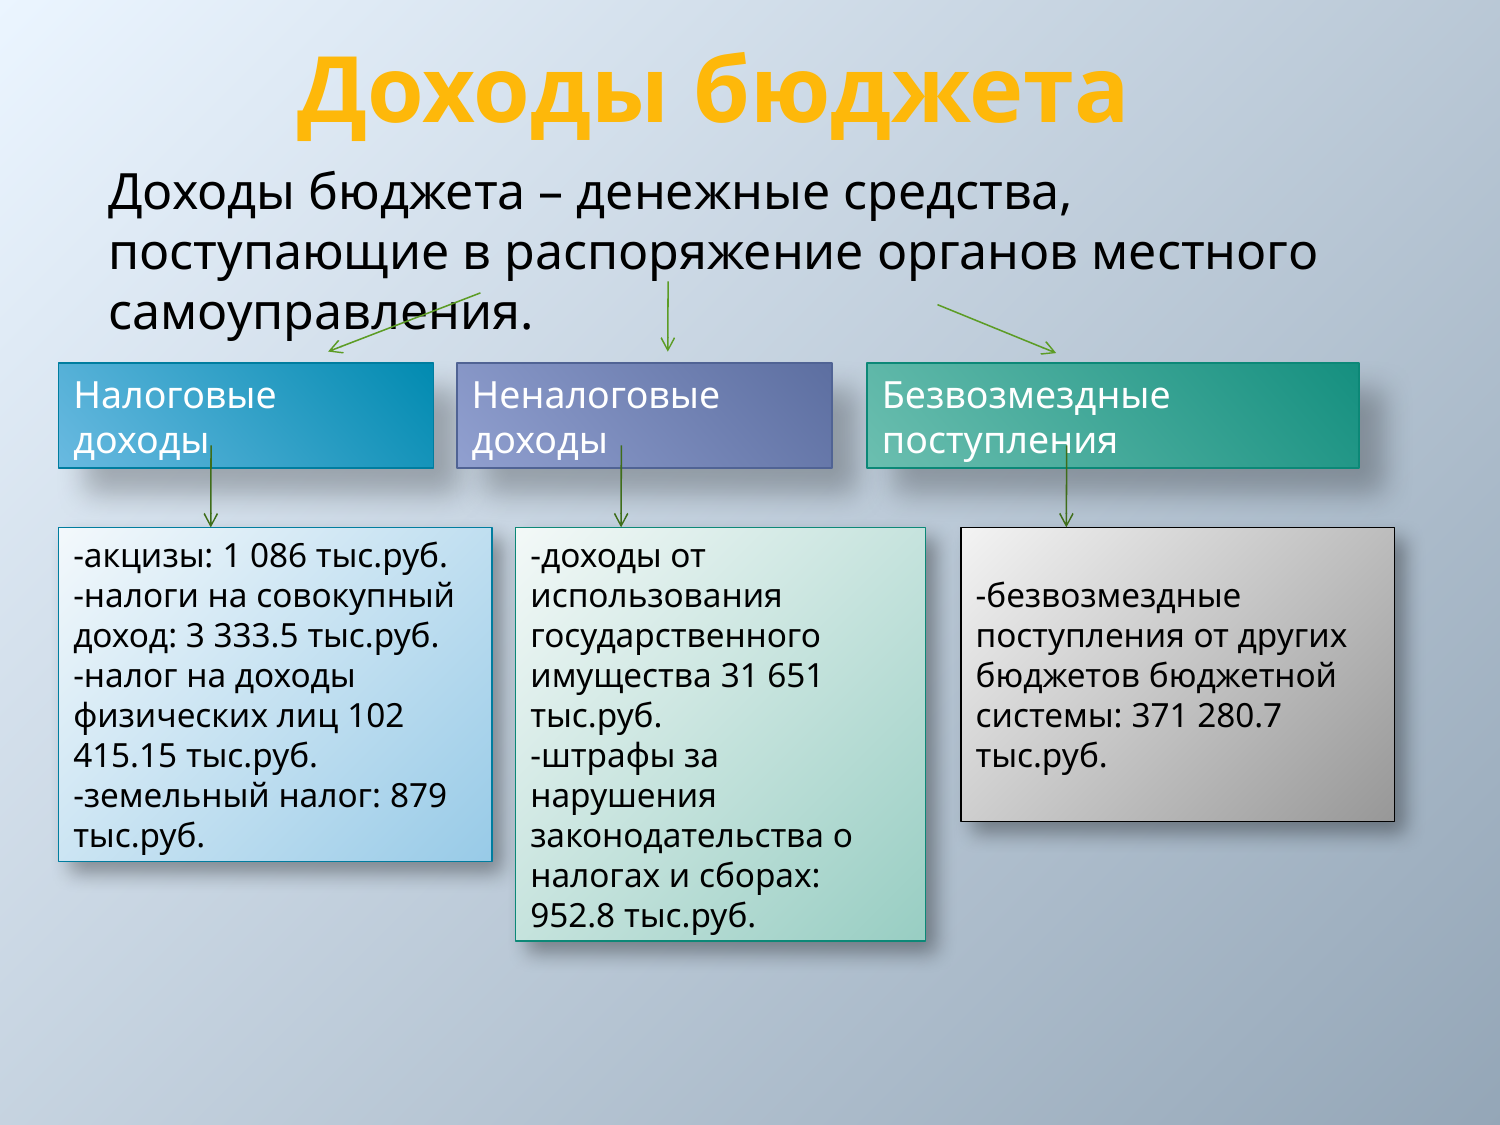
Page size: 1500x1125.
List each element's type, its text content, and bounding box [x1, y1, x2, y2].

text_box -акцизы: 1 086 тыс.руб. -налоги на совокупный доход: 3 333.5 тыс.руб. -налог на доходы физических лиц 102 415.15 тыс.руб. -земельный налог: 879 тыс.руб. [58, 527, 493, 862]
text_box -доходы от использования государственного имущества 31 651 тыс.руб. -штрафы за нарушения законодательства о налогах и сборах: 952.8 тыс.руб. [515, 527, 926, 942]
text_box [327, 292, 481, 352]
text_box Неналоговые доходы [456, 362, 833, 469]
text_box Налоговые доходы [58, 362, 434, 469]
text_box Доходы бюджета [282, 23, 1146, 149]
text_box -безвозмездные поступления от других бюджетов бюджетной системы: 371 280.7 тыс.руб. [960, 527, 1395, 822]
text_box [937, 304, 1057, 354]
text_box Безвозмездные поступления [866, 362, 1360, 469]
text_box Доходы бюджета – денежные средства, поступающие в распоряжение органов местного самоуправления. [93, 152, 1418, 348]
